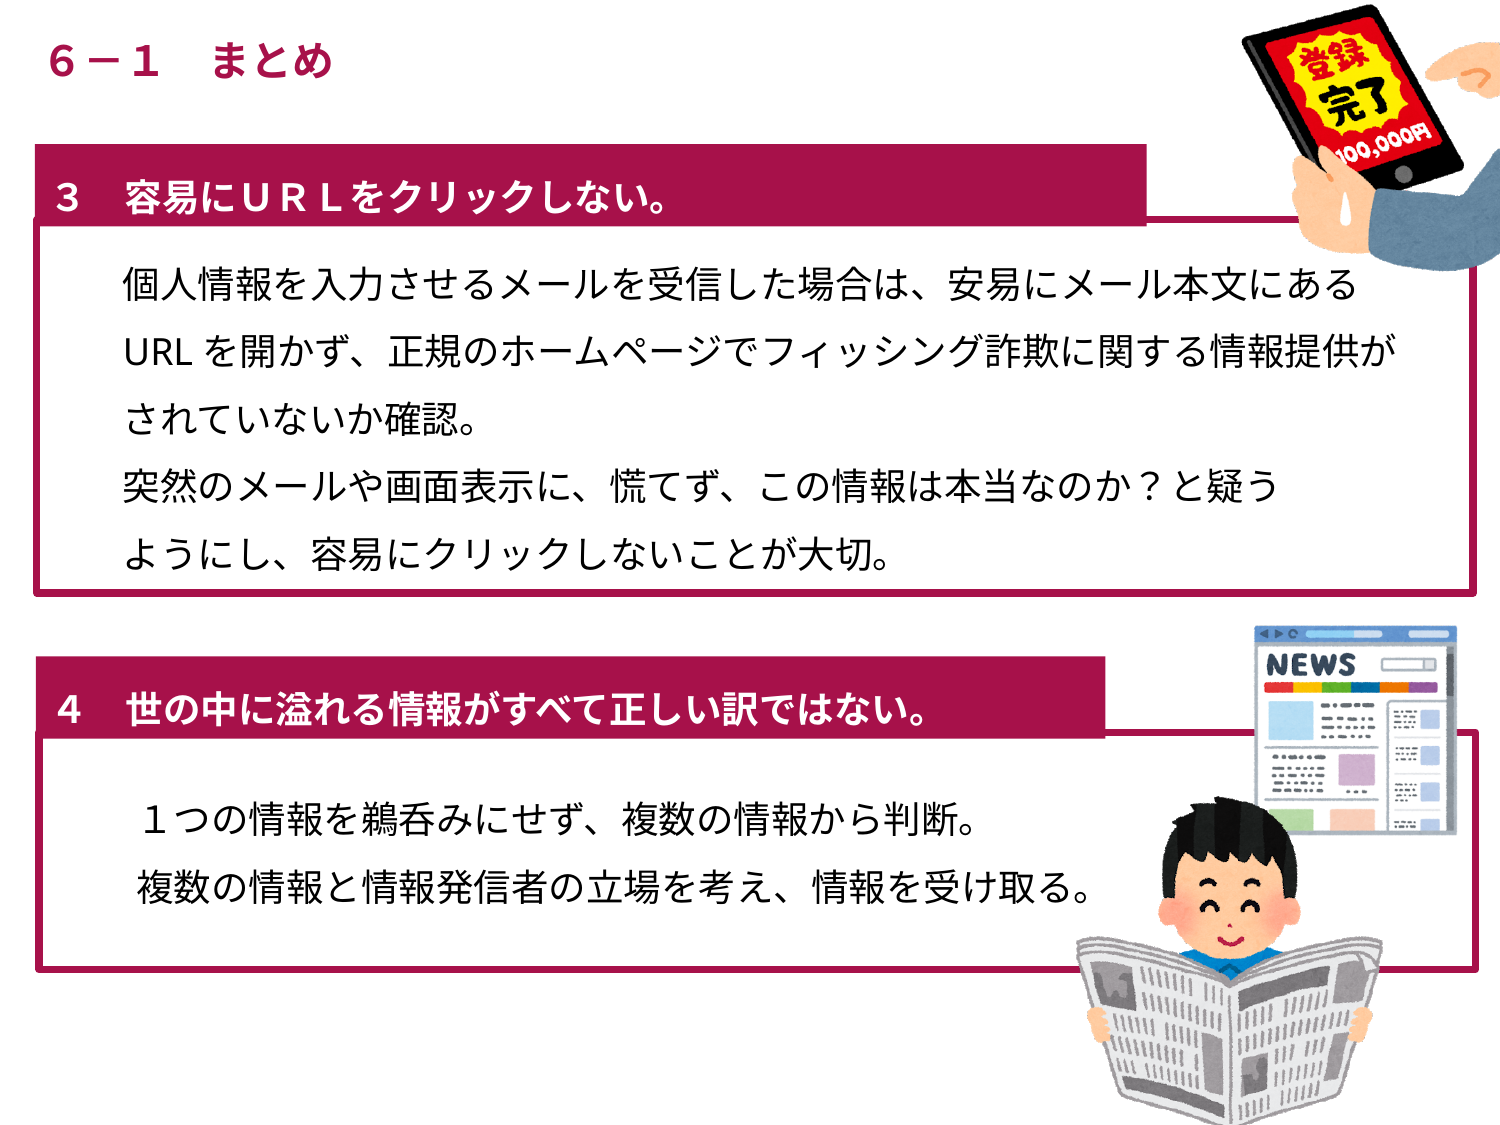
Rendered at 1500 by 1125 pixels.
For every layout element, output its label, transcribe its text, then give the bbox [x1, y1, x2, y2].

text_box ３ 容易にＵＲＬをクリックしない。 [34, 144, 1147, 227]
text_box [36, 219, 1474, 594]
picture [1065, 621, 1463, 1125]
picture [1232, 0, 1500, 278]
text_box [38, 732, 1249, 970]
text_box ６－１ まとめ [26, 32, 1232, 94]
text_box [1395, 732, 1476, 970]
text_box ４ 世の中に溢れる情報がすべて正しい訳ではない。 [35, 656, 1106, 739]
